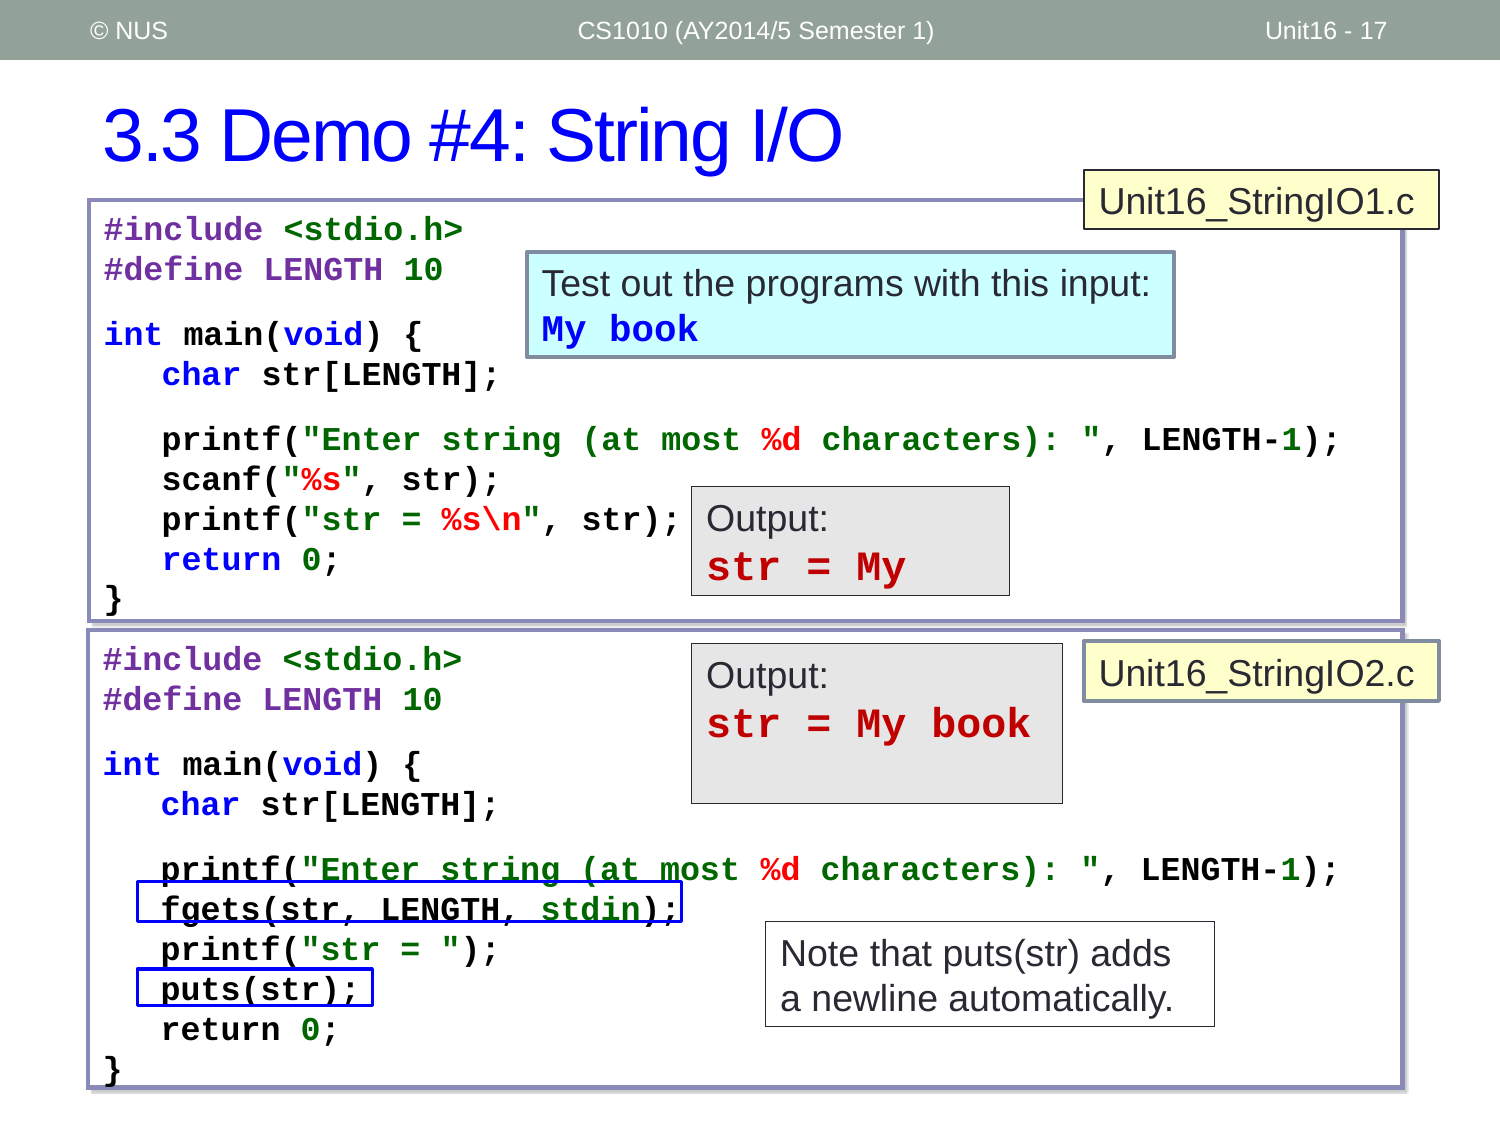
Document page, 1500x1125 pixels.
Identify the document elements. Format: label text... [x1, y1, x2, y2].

footer CS1010 (AY2014/5 Semester 1) [562, 3, 1238, 57]
title 3.3 Demo #4: String I/O [87, 62, 1463, 200]
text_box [136, 881, 683, 1006]
slide_number Unit16 - 17 [1250, 3, 1425, 57]
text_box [87, 629, 1439, 1088]
slide_number © NUS [75, 3, 550, 57]
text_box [88, 169, 1440, 622]
